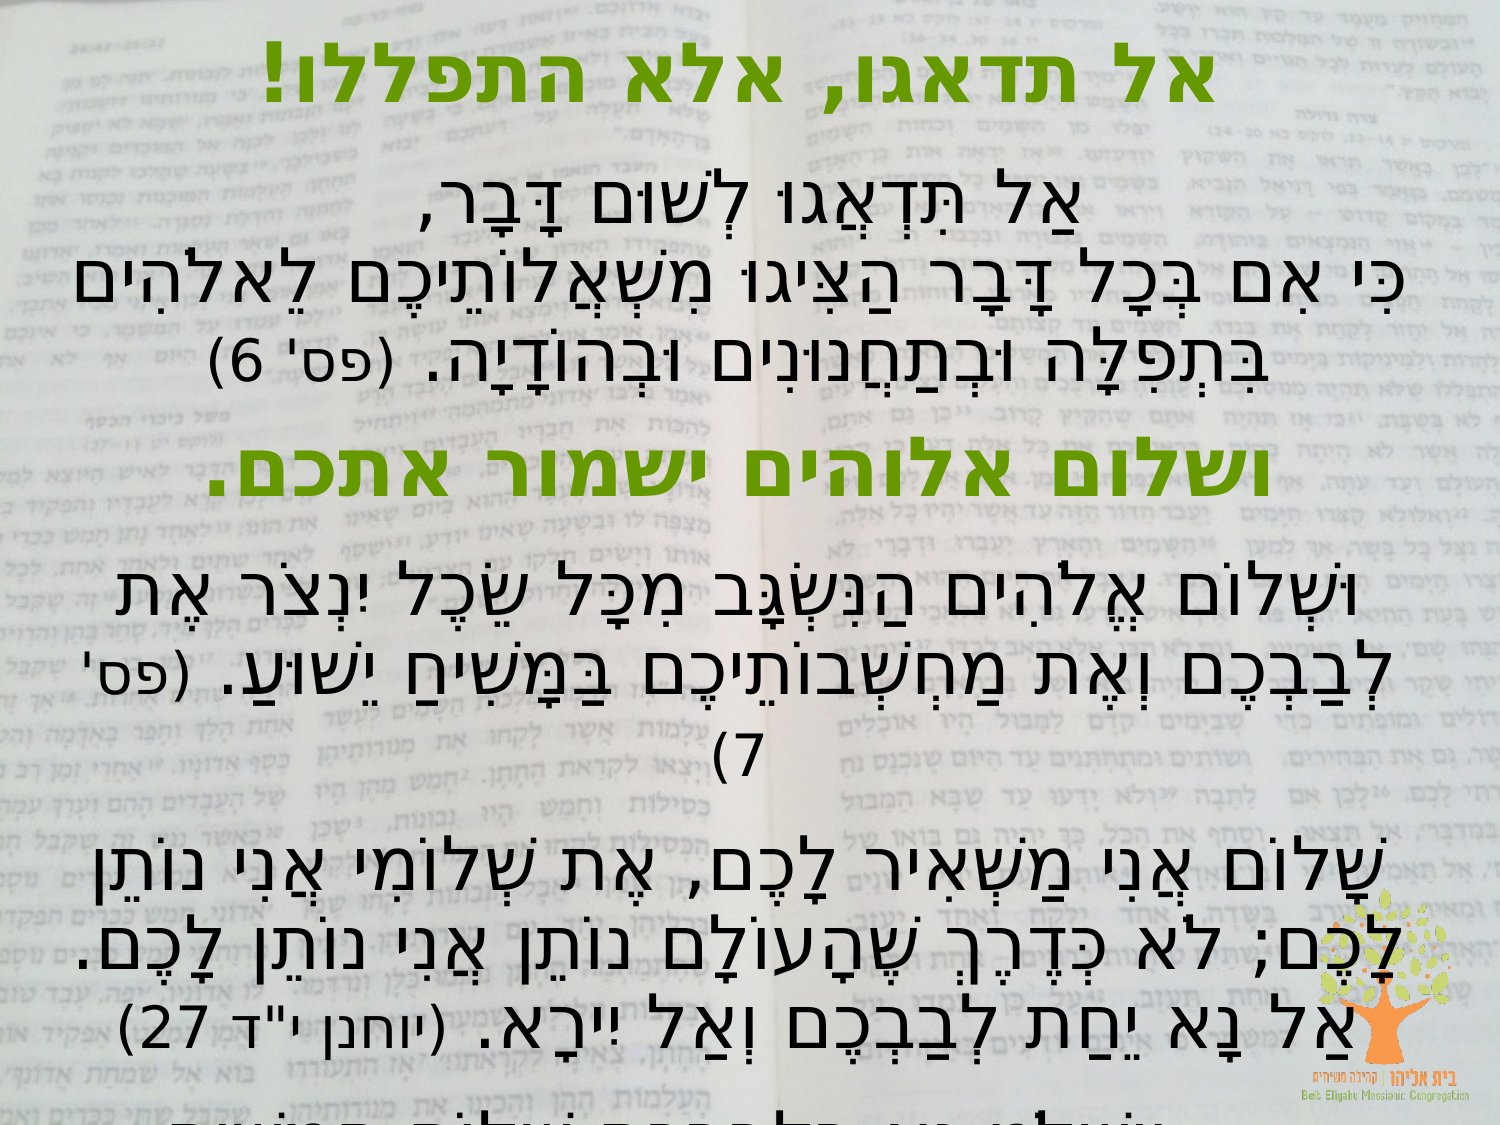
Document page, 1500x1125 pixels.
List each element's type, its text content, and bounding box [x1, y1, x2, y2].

list אל תדאגו, אלא התפללו! אַל תִּדְאֲגוּ לְשׁוּם דָּבָר, כִּי אִם בְּכָל דָּבָר הַצִּיגוּ מִשְׁאֲלוֹתֵיכֶם לֵאלֹהִים בִּתְפִלָּה וּבְתַחֲנוּנִים וּבְהוֹדָיָה. (פס' 6) ושלום אלוהים ישמור אתכם. וּשְׁלוֹם אֱלֹהִים הַנִּשְׂגָּב מִכָּל שֵׂכֶל יִנְצֹר אֶת לְבַבְכֶם וְאֶת מַחְשְׁבוֹתֵיכֶם בַּמָּשִׁיחַ יֵשׁוּעַ. (פס' 7) שָׁלוֹם אֲנִי מַשְׁאִיר לָכֶם, אֶת שְׁלוֹמִי אֲנִי נוֹתֵן לָכֶם; לֹא כְּדֶרֶךְ שֶׁהָעוֹלָם נוֹתֵן אֲנִי נוֹתֵן לָכֶם. אַל נָא יֵחַת לְבַבְכֶם וְאַל יִירָא. (יוחנן י"ד 27) וְיִשְׁלֹט נָא בִּלְבַבְכֶם שָׁלוֹם הַמָּשִׁיחַ. (קולוסים ג' 15) [53, 19, 1425, 988]
picture [0, 0, 1500, 1125]
